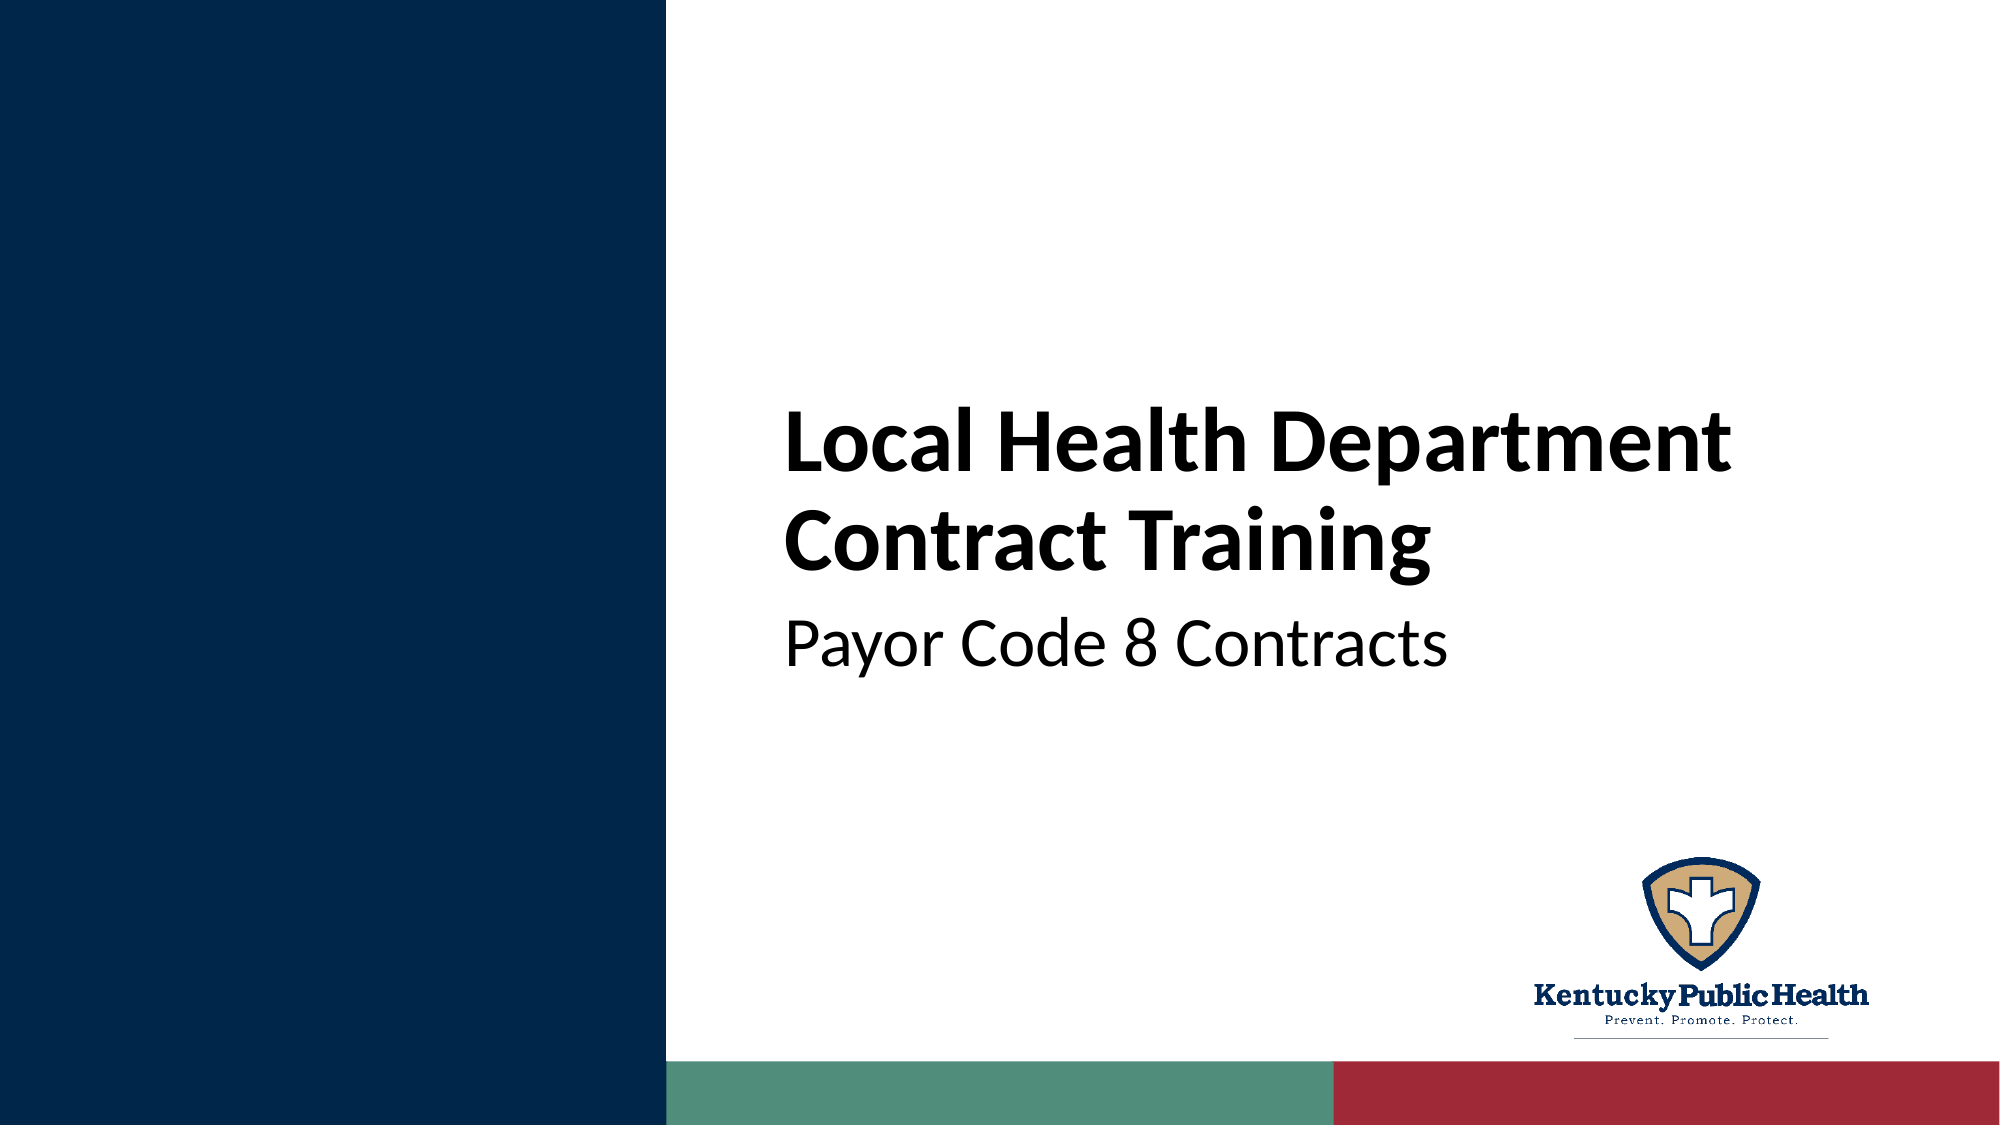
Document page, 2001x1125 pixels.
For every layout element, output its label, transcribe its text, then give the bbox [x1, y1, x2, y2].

title Local Health Department Contract Training [769, 285, 1868, 597]
subtitle Payor Code 8 Contracts [769, 597, 1868, 710]
picture [1533, 857, 1869, 1039]
